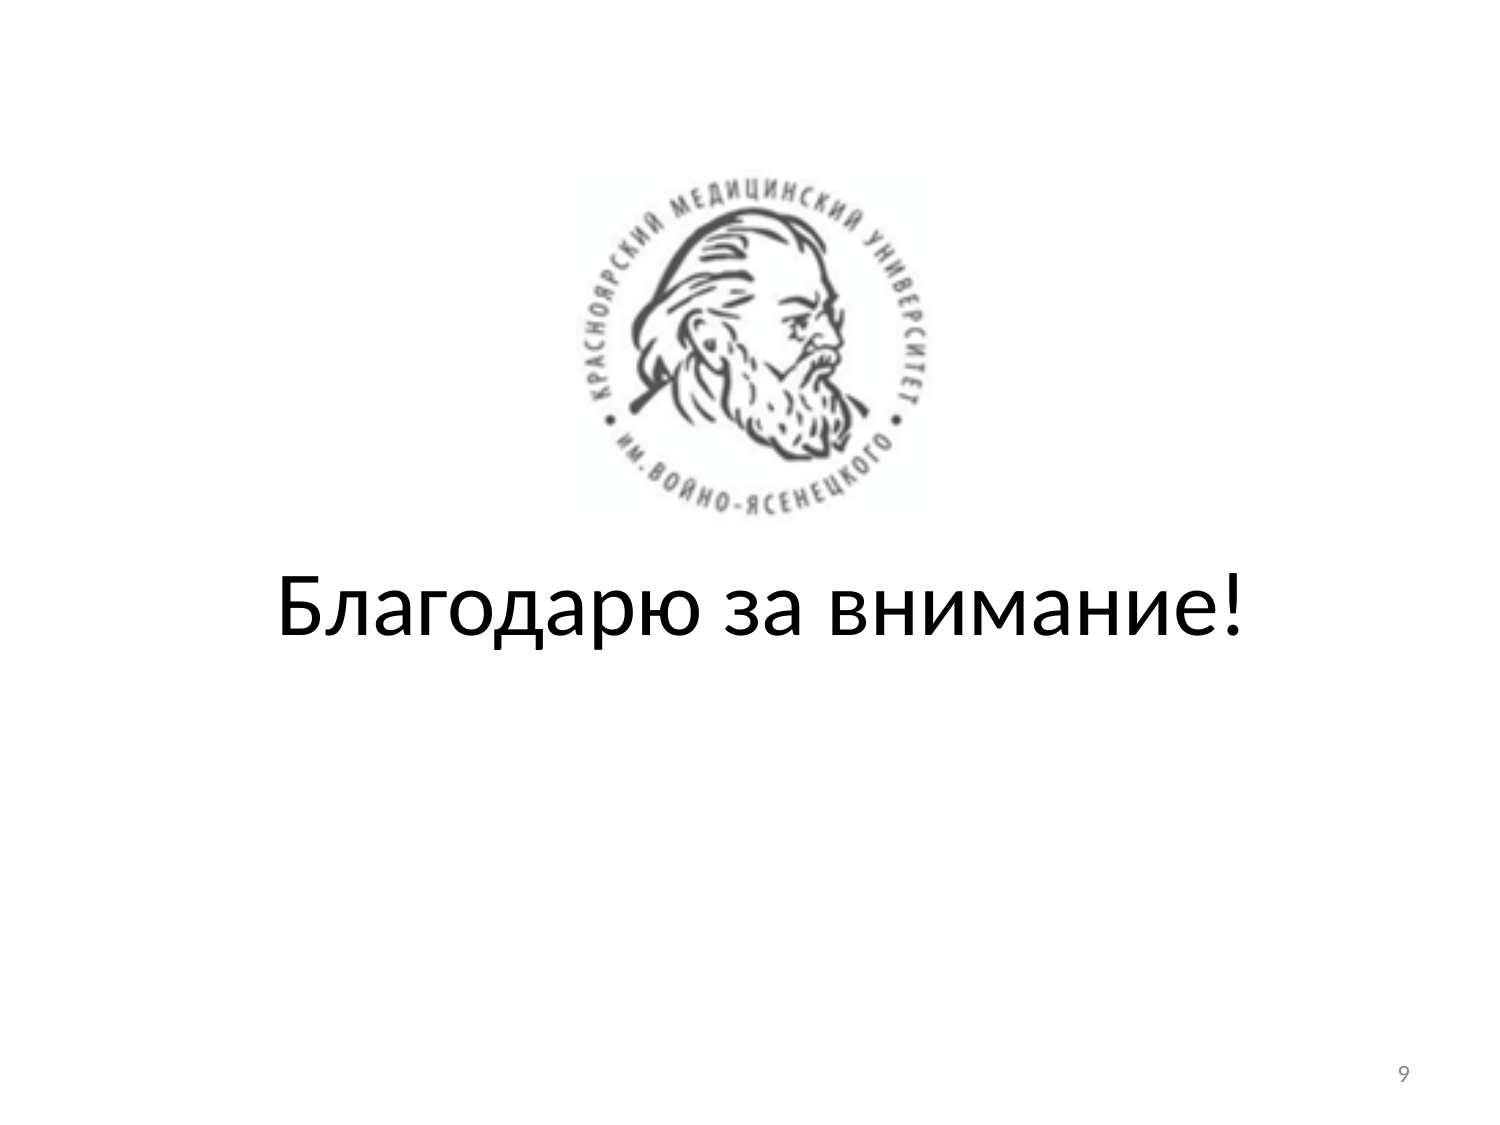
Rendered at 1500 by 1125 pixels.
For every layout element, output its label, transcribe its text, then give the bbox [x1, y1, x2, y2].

title Благодарю за внимание! [88, 504, 1439, 693]
picture [572, 169, 940, 526]
slide_number 9 [1074, 1042, 1425, 1103]
